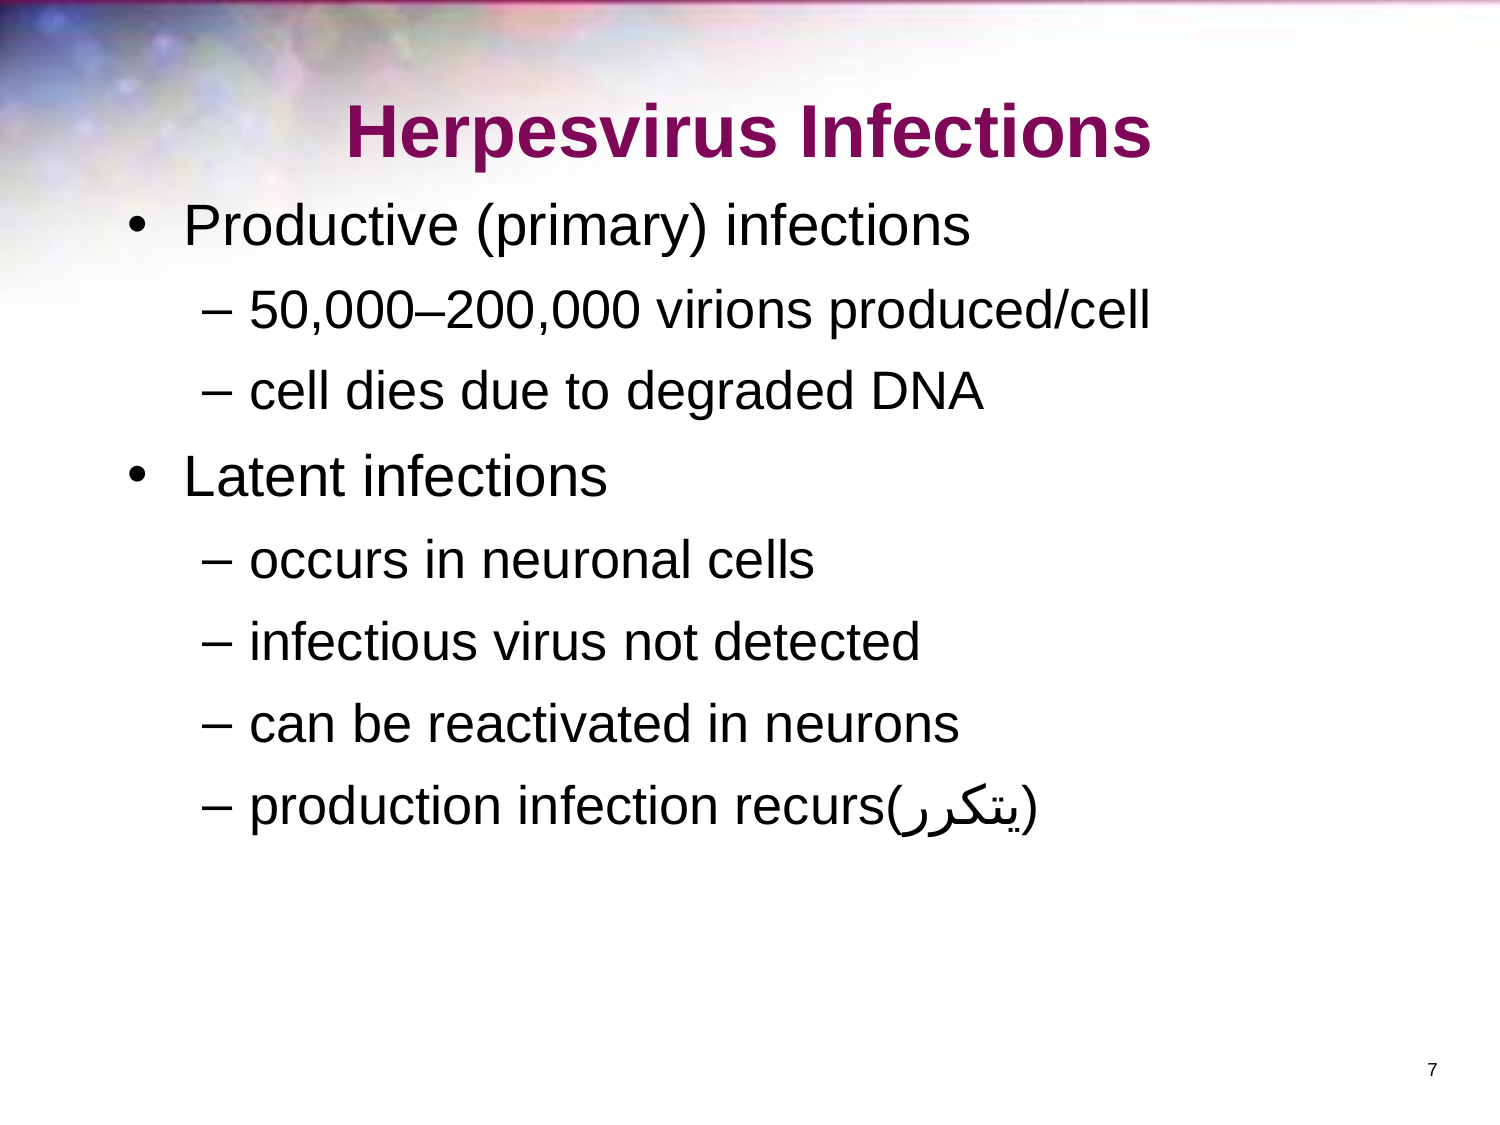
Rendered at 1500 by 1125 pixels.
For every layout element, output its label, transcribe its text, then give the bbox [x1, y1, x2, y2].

picture [0, 0, 1500, 413]
text_box ‹#› [1412, 1050, 1500, 1100]
list Productive (primary) infections 50,000–200,000 virions produced/cell cell dies due to degraded DNA Latent infections occurs in neuronal cells infectious virus not detected can be reactivated in neurons production infection recurs(يتكرر) [112, 187, 1388, 1000]
title Herpesvirus Infections [137, 75, 1363, 187]
